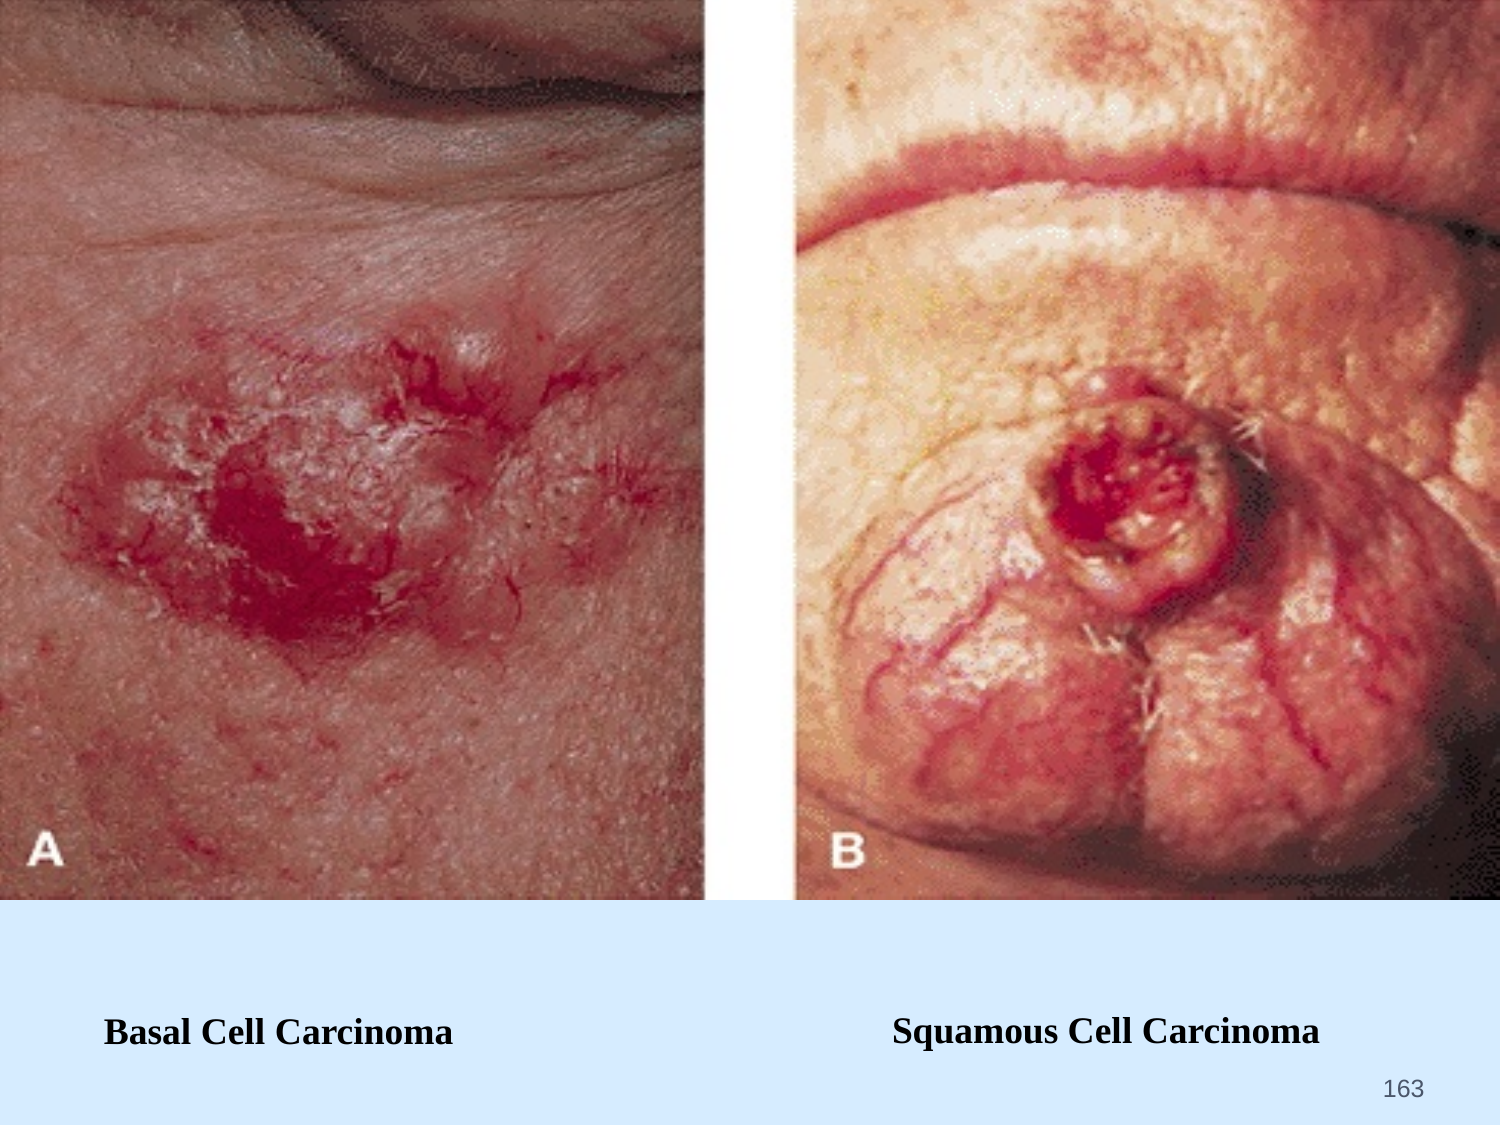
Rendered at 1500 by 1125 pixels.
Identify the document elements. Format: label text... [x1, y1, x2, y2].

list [0, 0, 1500, 901]
text_box Basal Cell Carcinoma [89, 999, 469, 1060]
text_box Squamous Cell Carcinoma [877, 998, 1336, 1059]
slide_number 163 [1299, 1042, 1425, 1103]
